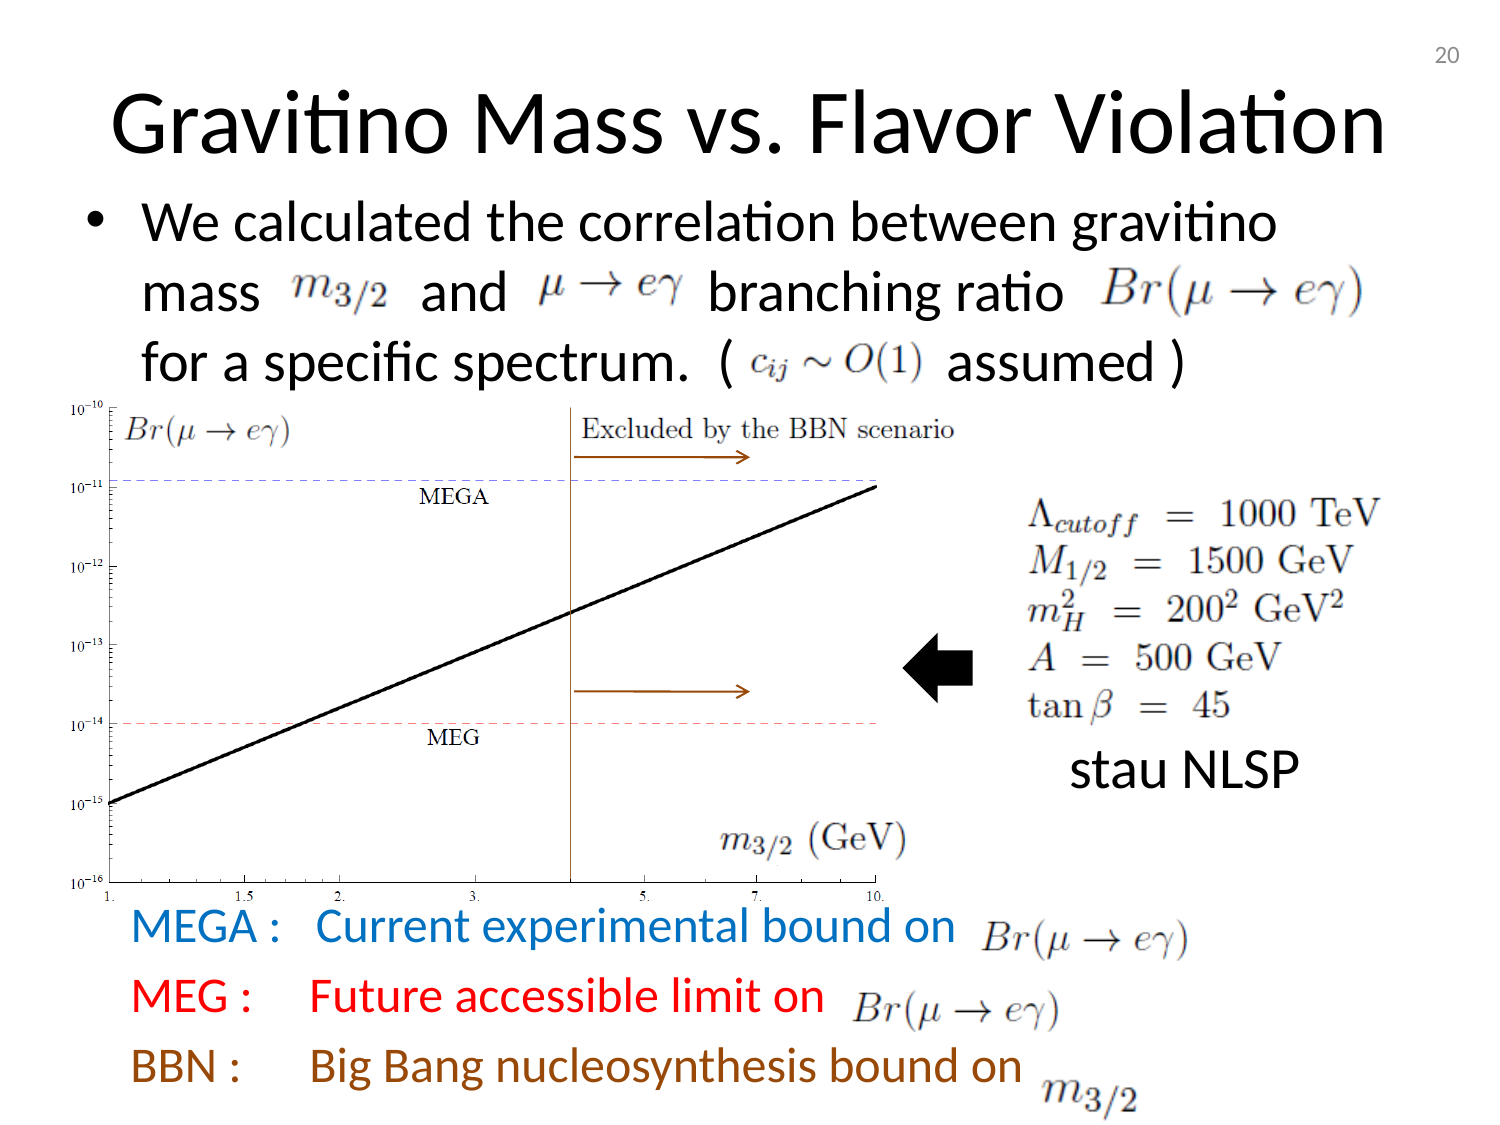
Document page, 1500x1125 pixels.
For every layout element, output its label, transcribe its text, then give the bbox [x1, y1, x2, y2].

picture [972, 913, 1196, 971]
picture [1019, 491, 1398, 738]
picture [527, 257, 692, 314]
picture [1089, 257, 1373, 330]
picture [749, 339, 926, 387]
picture [843, 984, 1067, 1041]
text_box [900, 630, 975, 706]
title Gravitino Mass vs. Flavor Violation [35, 23, 1465, 211]
picture [280, 257, 399, 321]
picture [70, 398, 968, 903]
list We calculated the correlation between gravitino mass and branching ratio for a specific spectrum. ( assumed ) stau NLSP MEGA : Current experimental bound on MEG : Future accessible limit on BBN : Big Bang nucleosynthesis bound on [70, 175, 1418, 1125]
picture [1030, 1062, 1149, 1125]
slide_number 20 [1125, 23, 1475, 84]
